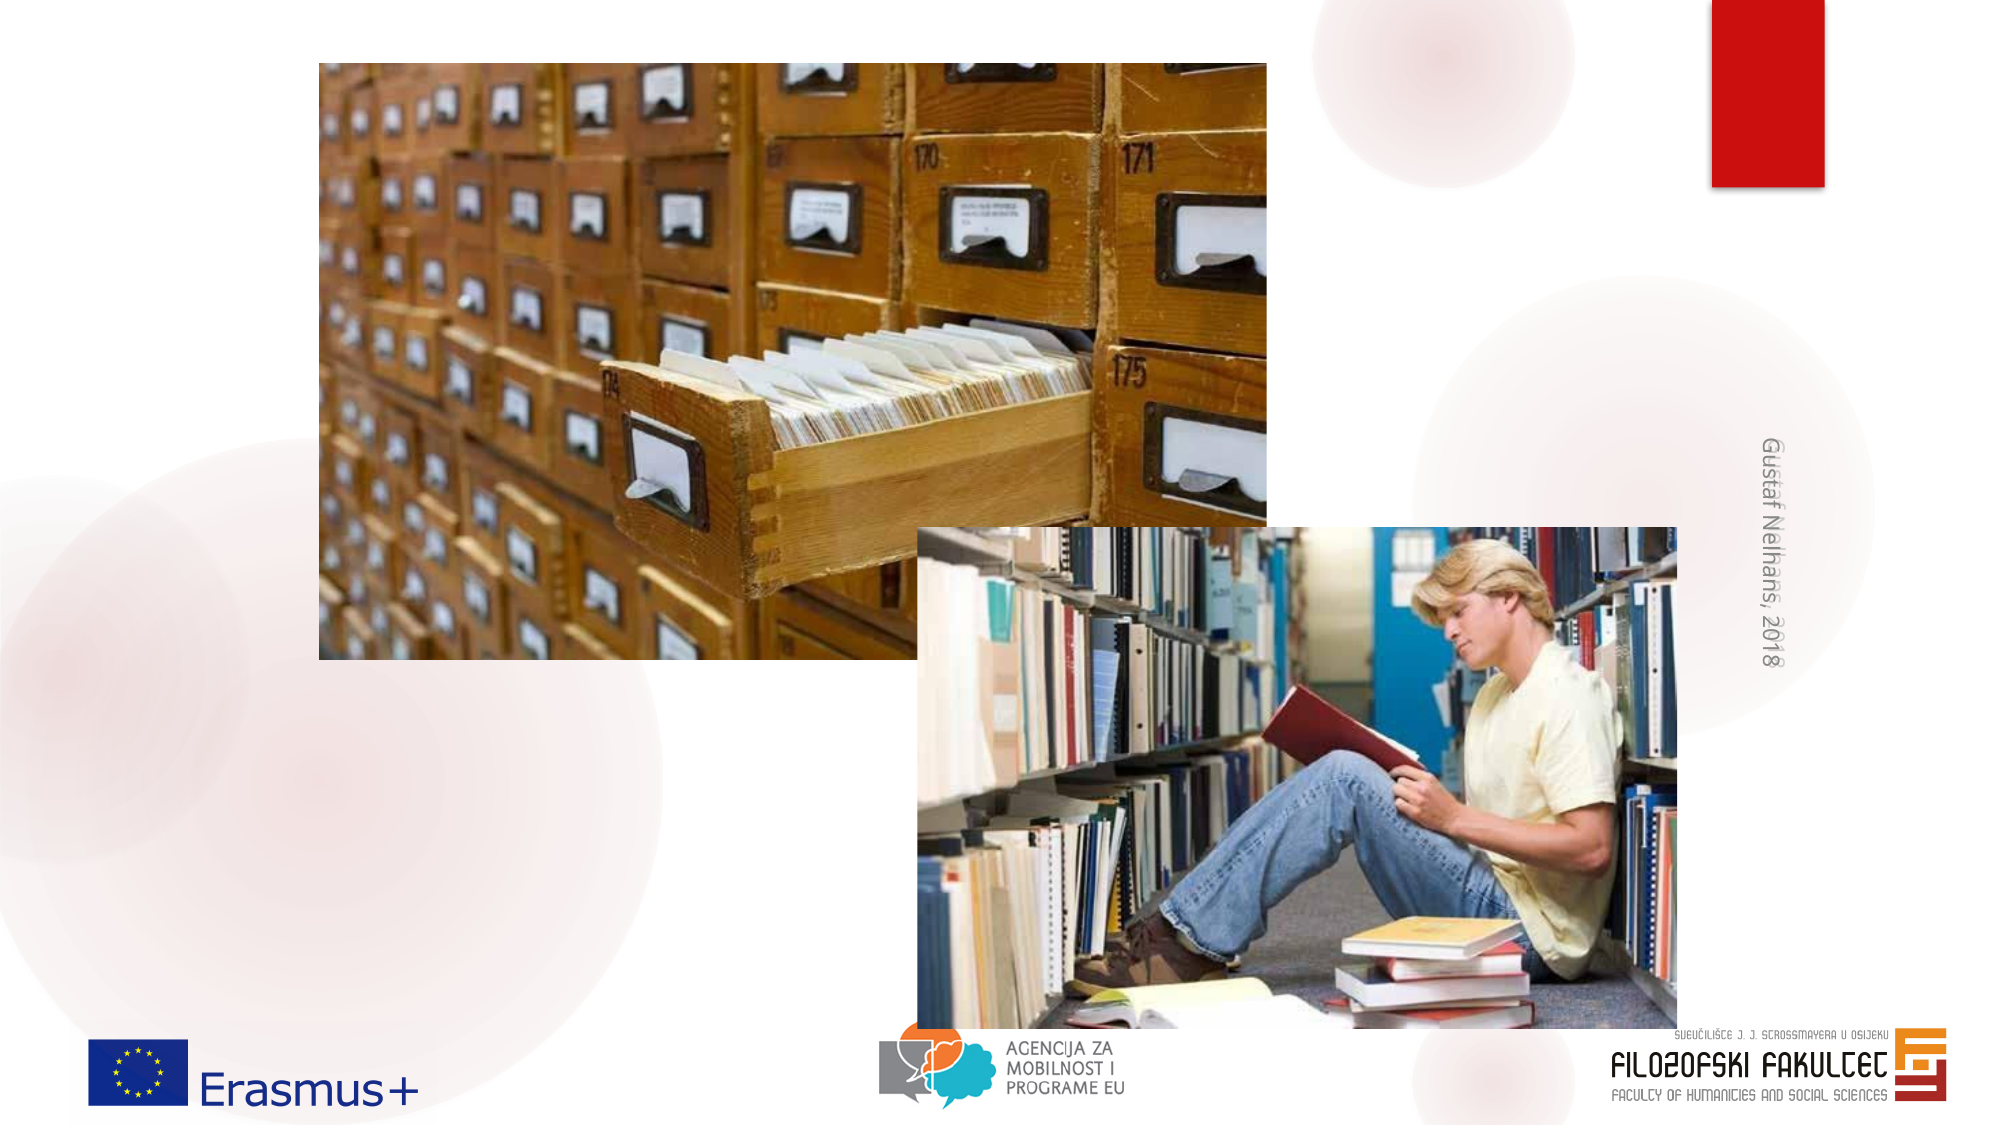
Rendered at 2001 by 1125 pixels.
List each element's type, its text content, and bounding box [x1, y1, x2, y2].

picture [1610, 1017, 1951, 1112]
footer Gustaf Nelhans, 2018 [1760, 237, 1811, 871]
picture [879, 999, 1140, 1125]
text_box [917, 527, 1678, 1029]
text_box [319, 63, 1267, 660]
picture [69, 1020, 437, 1125]
